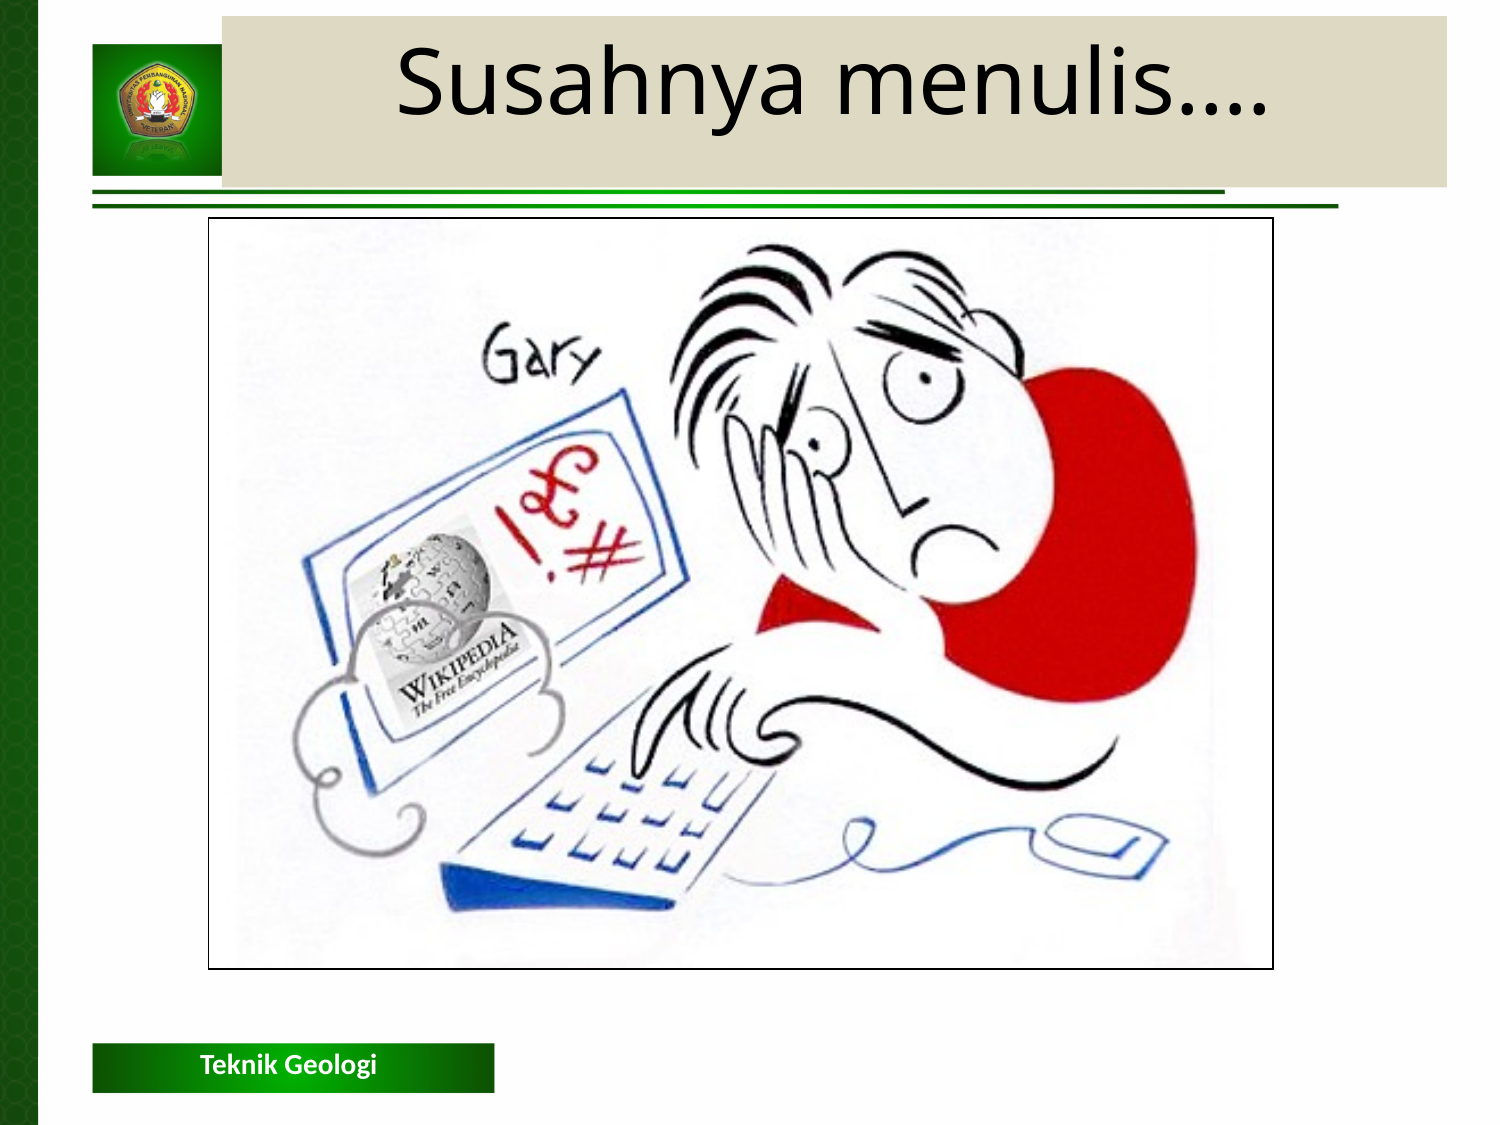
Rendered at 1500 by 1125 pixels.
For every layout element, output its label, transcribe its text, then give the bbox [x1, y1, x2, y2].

picture [0, 0, 1500, 1125]
text_box Susahnya menulis…. [221, 16, 1447, 188]
list Teknik Geologi [162, 1037, 393, 1088]
